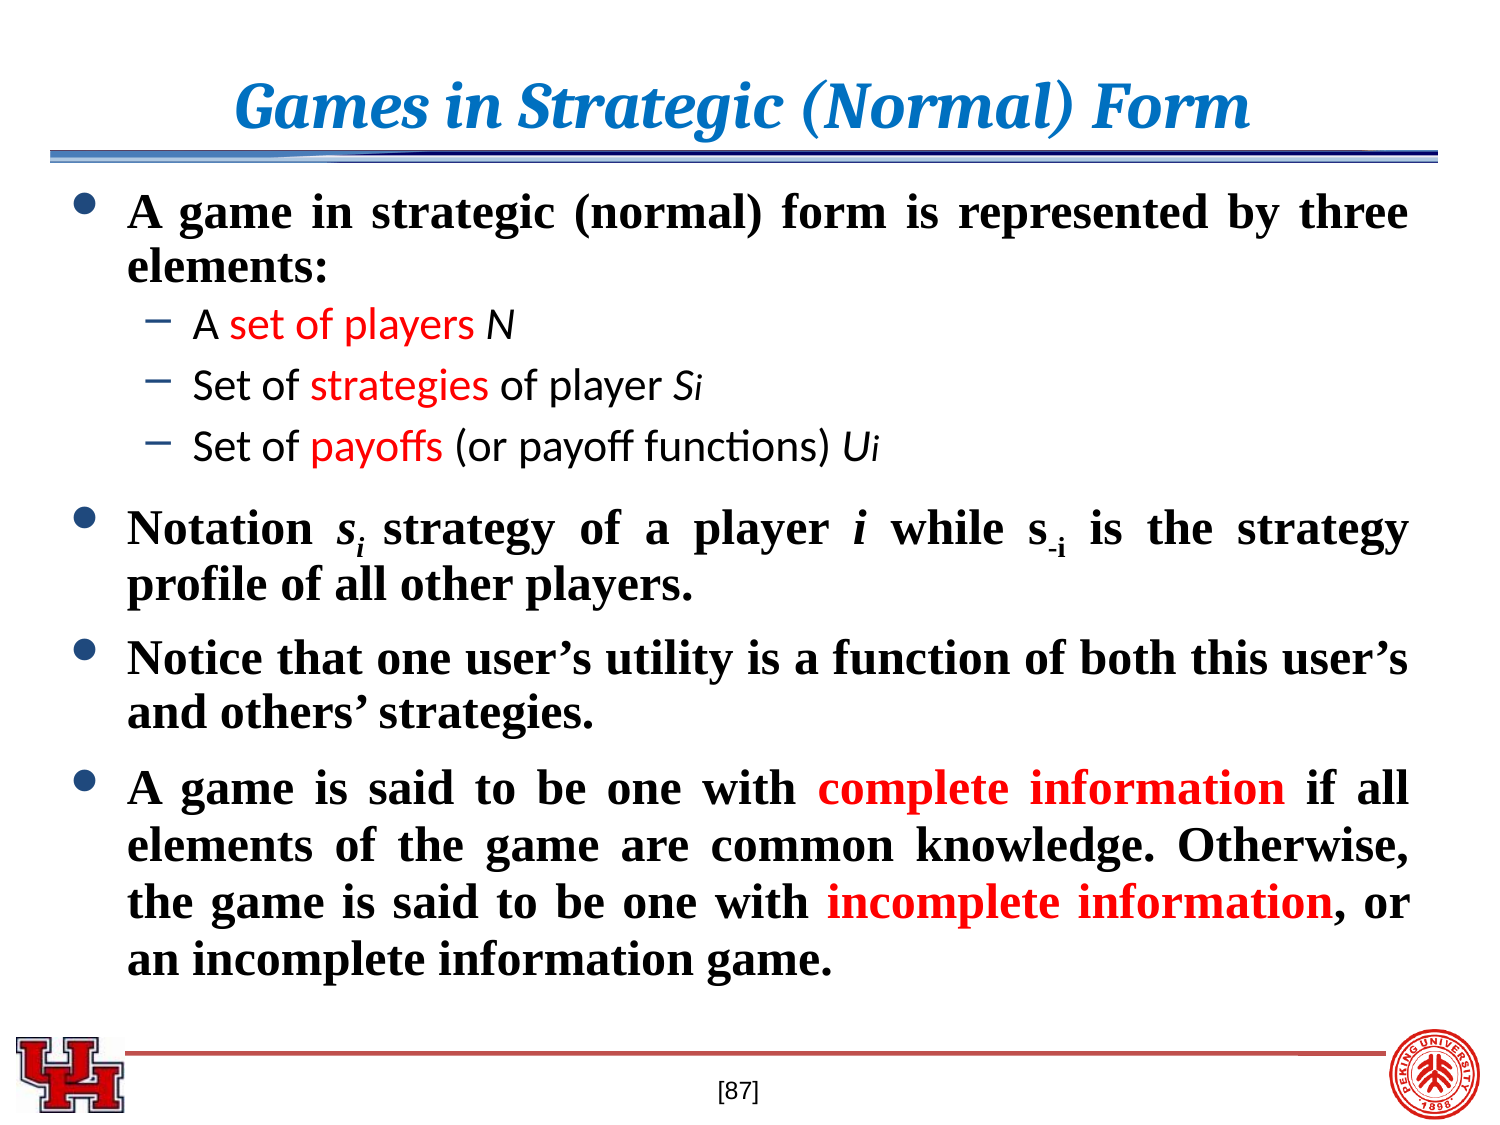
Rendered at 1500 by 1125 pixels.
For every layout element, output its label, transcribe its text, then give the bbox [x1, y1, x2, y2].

picture [1386, 1027, 1482, 1122]
picture [50, 150, 1438, 163]
slide_number [87] [674, 1062, 775, 1113]
picture [16, 1037, 125, 1113]
list A game in strategic (normal) form is represented by three elements: A set of players N Set of strategies of player Si Set of payoffs (or payoff functions) Ui Notation si strategy of a player i while s-i is the strategy profile of all other players. Notice that one user’s utility is a function of both this user’s and others’ strategies. A game is said to be one with complete information if all elements of the game are common knowledge. Otherwise, the game is said to be one with incomplete information, or an incomplete information game. [55, 177, 1425, 1053]
title Games in Strategic (Normal) Form [62, 54, 1426, 151]
